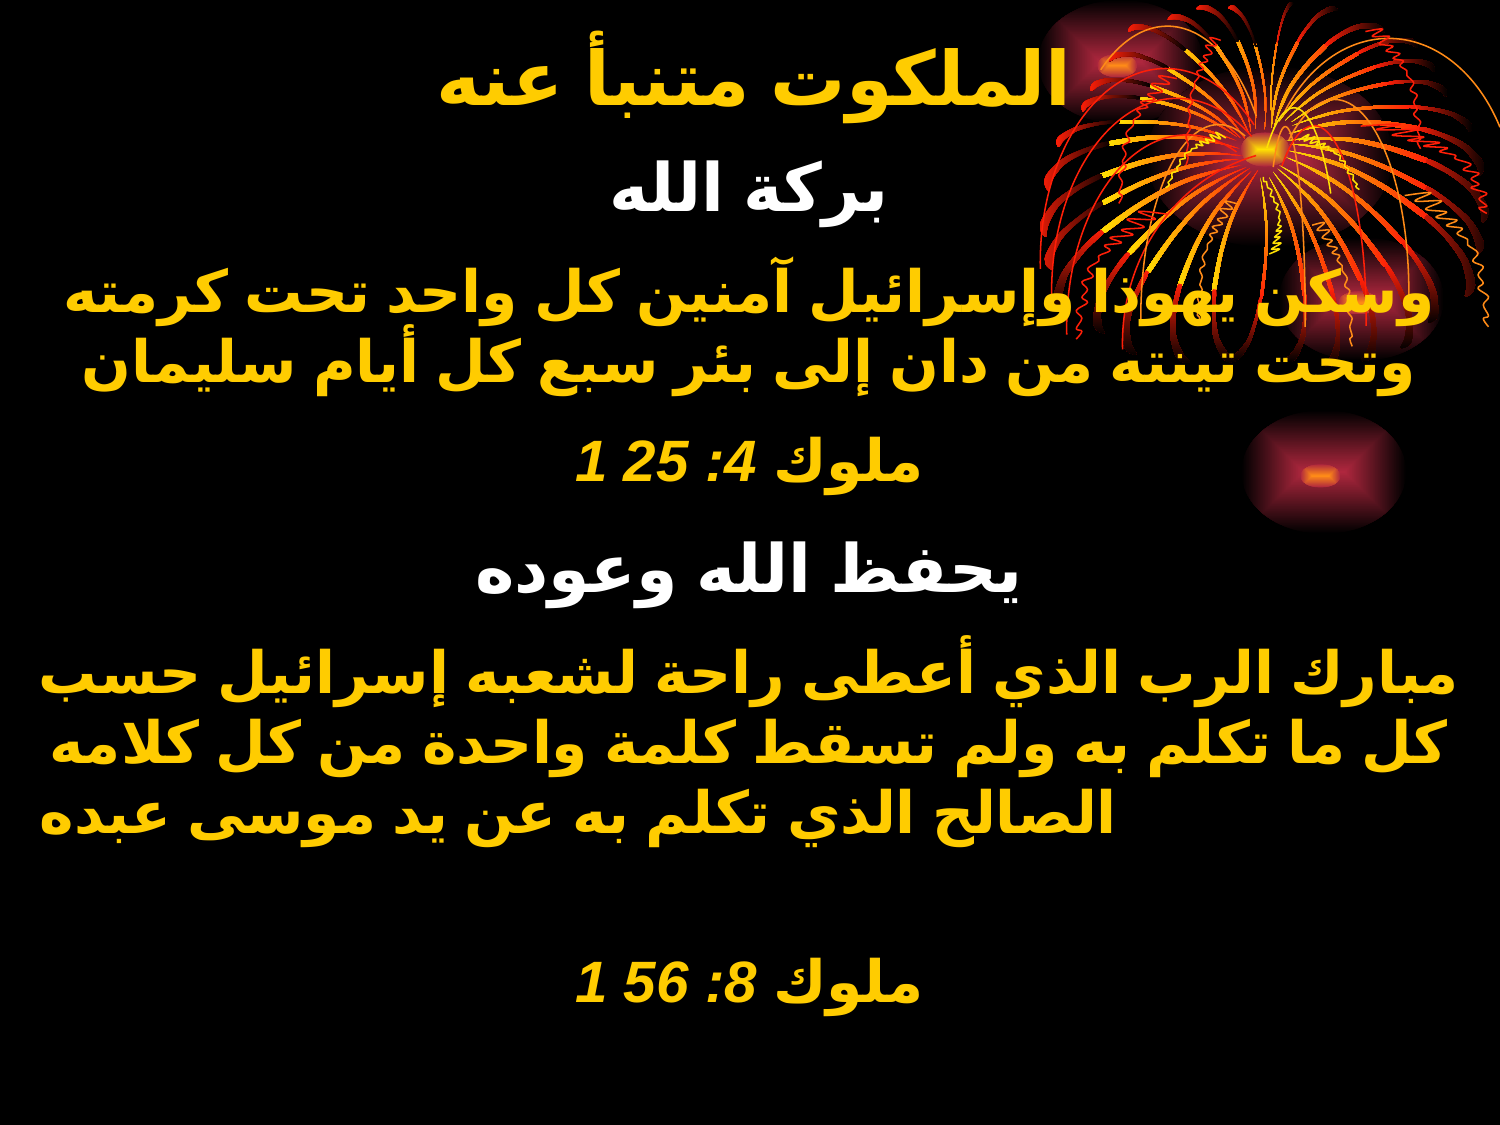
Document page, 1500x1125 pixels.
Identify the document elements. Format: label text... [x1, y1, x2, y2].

text_box بركة الله وسكن يهوذا وإسرائيل آمنين كل واحد تحت كرمته وتحت تينته من دان إلى بئر سبع كل أيام سليمان 1 ملوك 4: 25 يحفظ الله وعوده مبارك الرب الذي أعطى راحة لشعبه إسرائيل حسب كل ما تكلم به ولم تسقط كلمة واحدة من كل كلامه الصالح الذي تكلم به عن يد موسى عبده 1 ملوك 8: 56 [17, 137, 1481, 1022]
title الملكوت متنبأ عنه [13, 19, 1495, 132]
